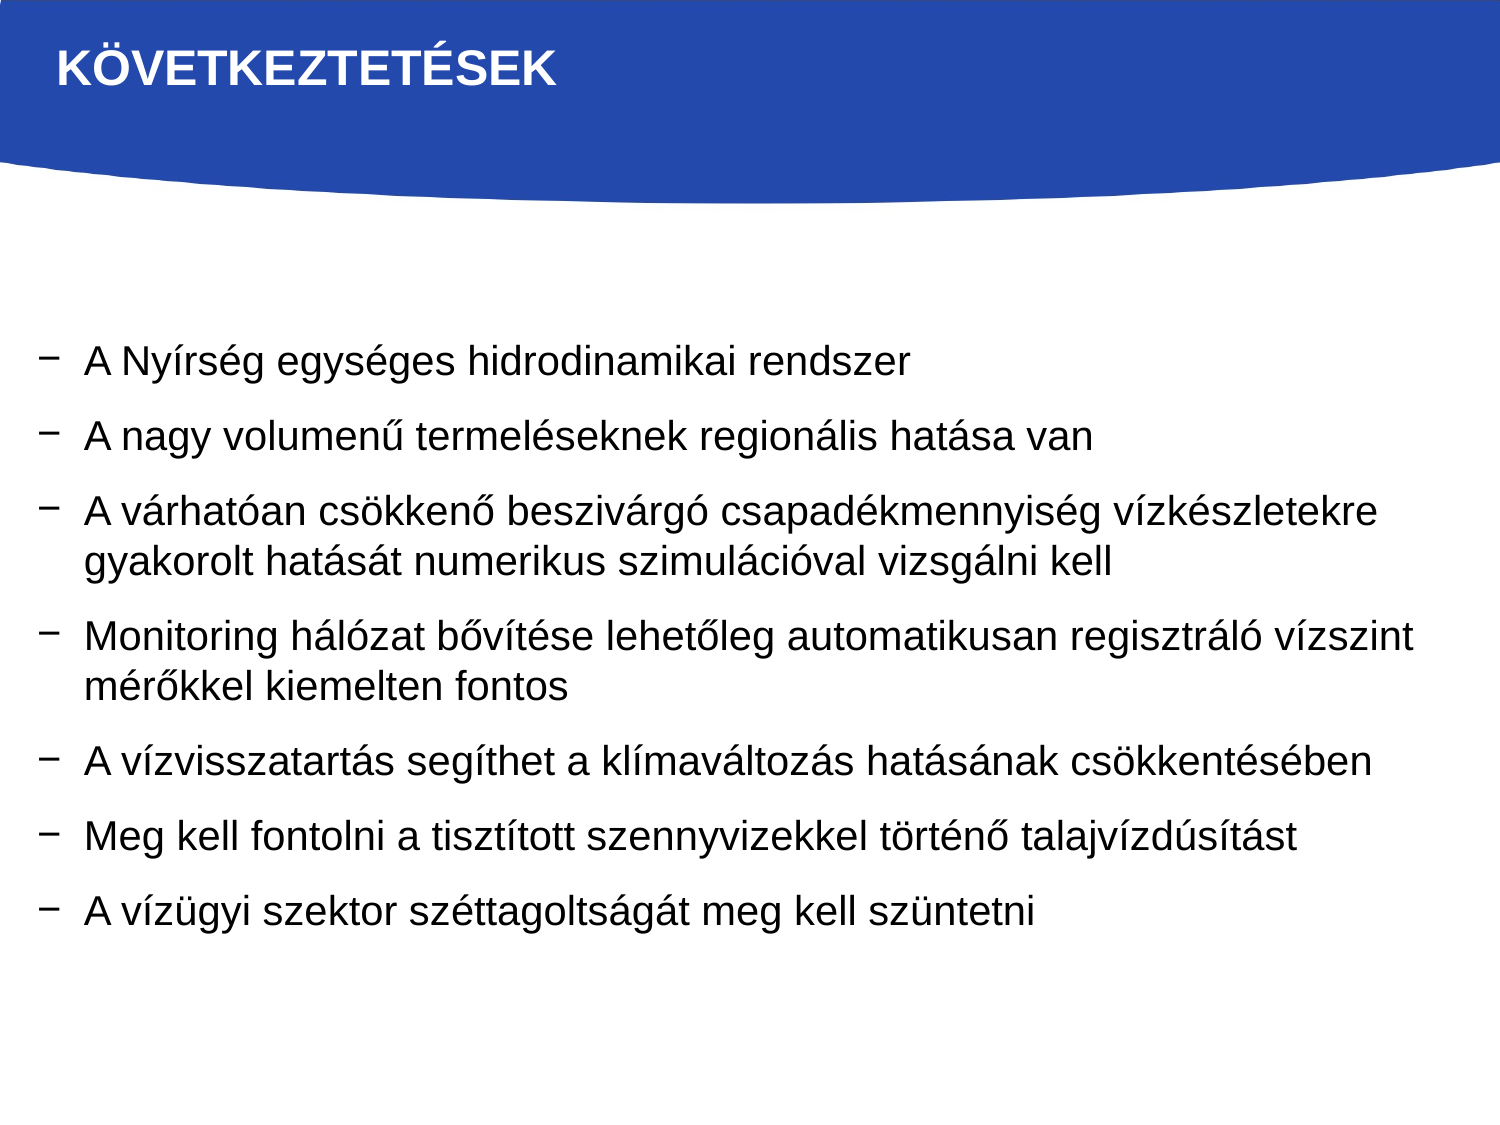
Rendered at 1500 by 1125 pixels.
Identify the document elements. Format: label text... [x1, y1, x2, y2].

picture [0, 0, 1500, 1125]
text_box A Nyírség egységes hidrodinamikai rendszer A nagy volumenű termeléseknek regionális hatása van A várhatóan csökkenő beszivárgó csapadékmennyiség vízkészletekre gyakorolt hatását numerikus szimulációval vizsgálni kell Monitoring hálózat bővítése lehetőleg automatikusan regisztráló vízszint mérőkkel kiemelten fontos A vízvisszatartás segíthet a klímaváltozás hatásának csökkentésében Meg kell fontolni a tisztított szennyvizekkel történő talajvízdúsítást A vízügyi szektor széttagoltságát meg kell szüntetni [22, 326, 1430, 942]
text_box következtetések [41, 27, 1359, 103]
